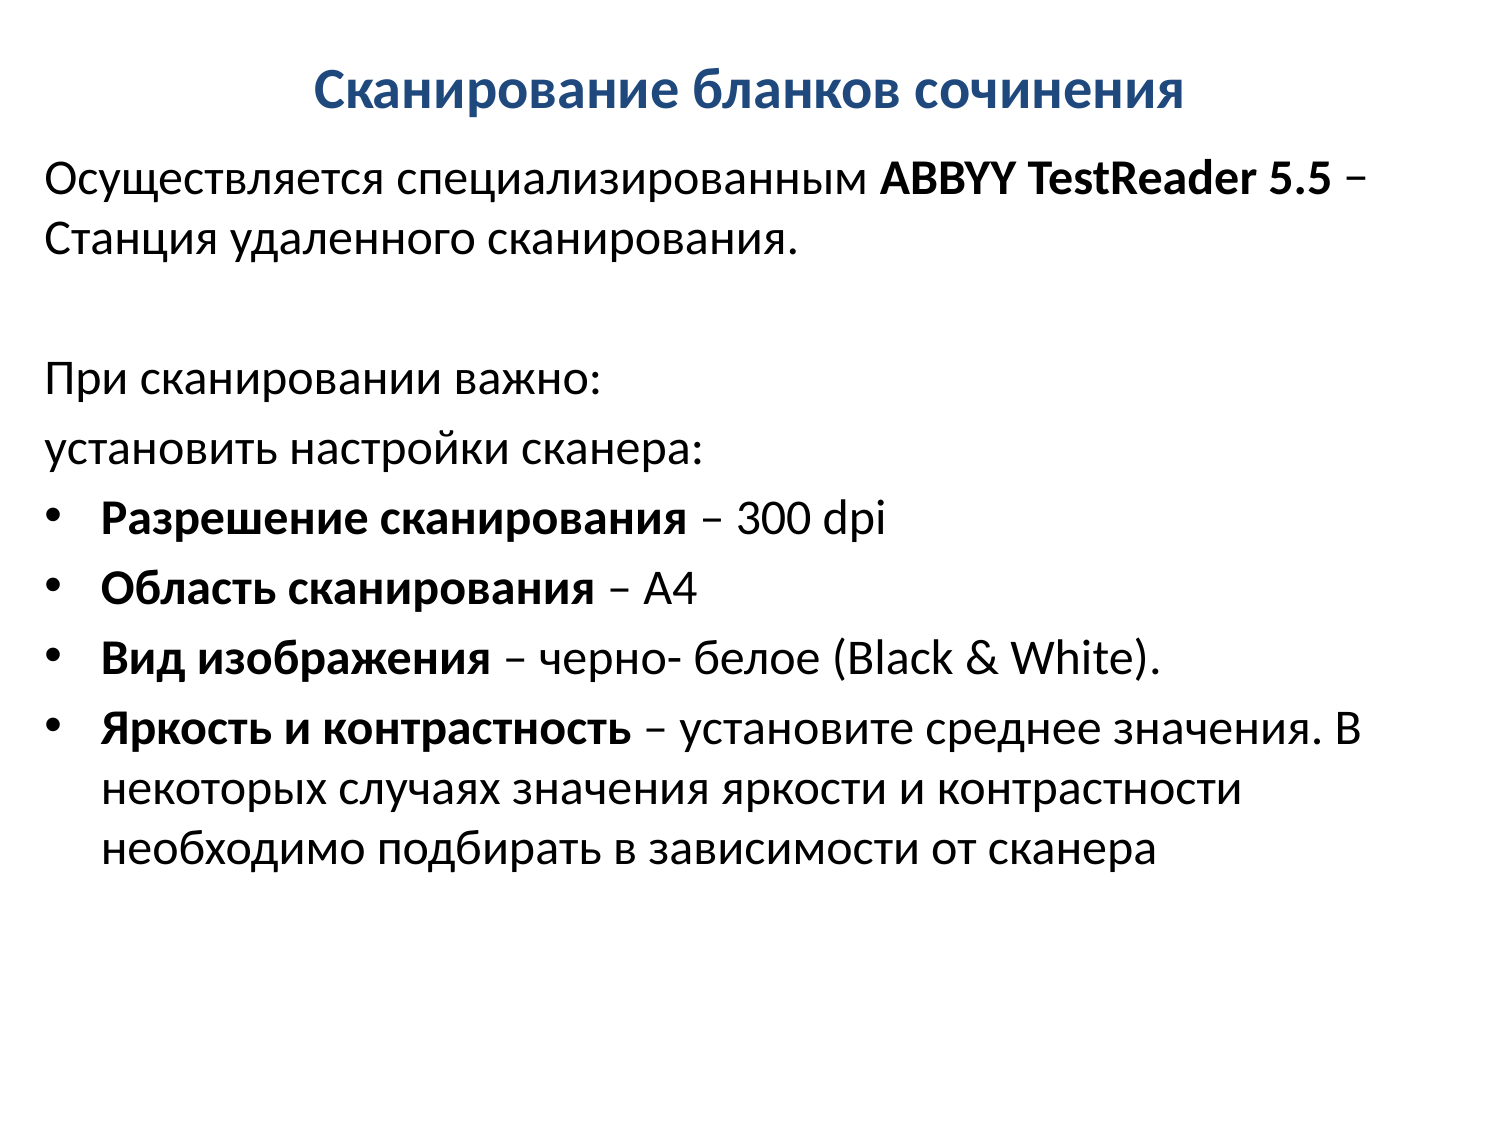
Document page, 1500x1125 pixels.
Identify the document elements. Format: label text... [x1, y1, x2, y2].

title Сканирование бланков сочинения [75, 45, 1425, 126]
list Осуществляется специализированным ABBYY TestReader 5.5 − Станция удаленного сканирования. При сканировании важно: установить настройки сканера: Разрешение сканирования – 300 dpi Область сканирования – А4 Вид изображения – черно- белое (Black & White). Яркость и контрастность – установите среднее значения. В некоторых случаях значения яркости и контрастности необходимо подбирать в зависимости от сканера [29, 137, 1471, 1005]
